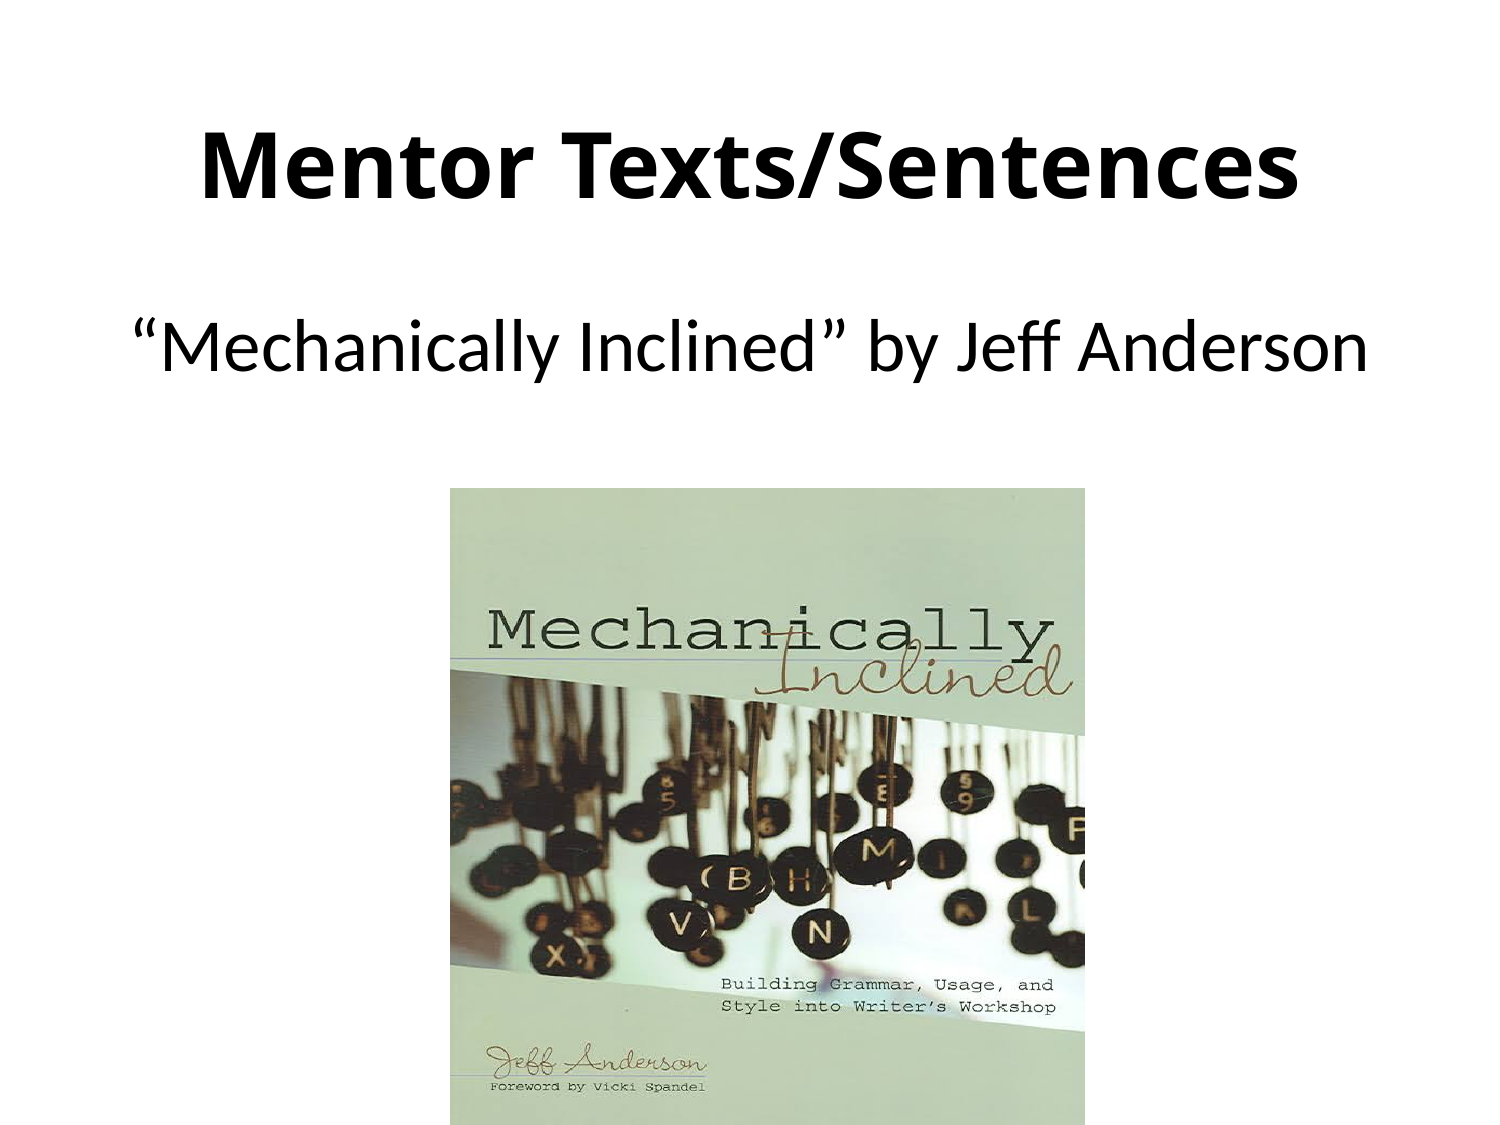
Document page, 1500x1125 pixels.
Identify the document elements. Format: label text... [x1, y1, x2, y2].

picture [449, 488, 1085, 1125]
title Mentor Texts/Sentences [103, 59, 1397, 278]
list “Mechanically Inclined” by Jeff Anderson [103, 299, 1397, 1014]
